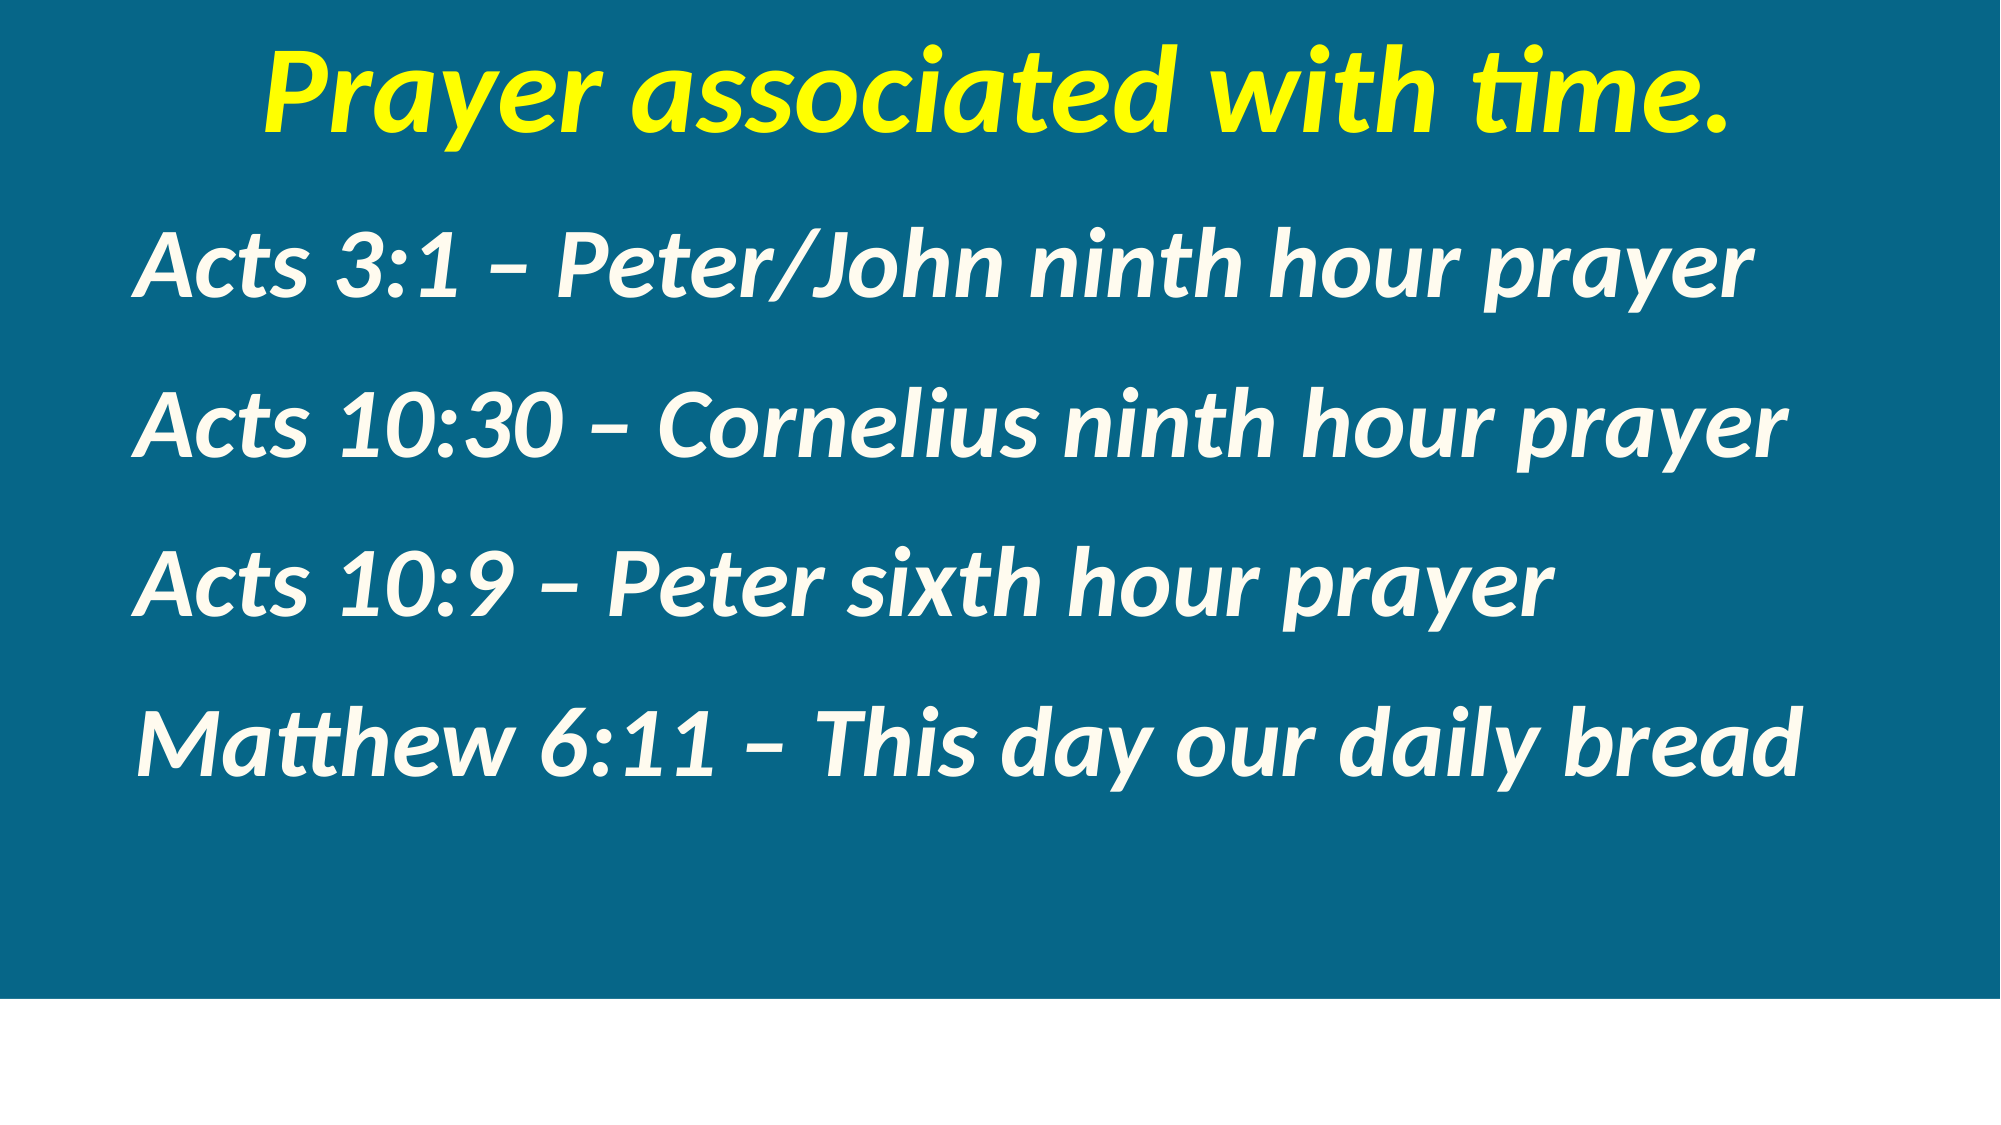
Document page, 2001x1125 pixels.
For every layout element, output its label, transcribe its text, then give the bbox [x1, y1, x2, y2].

text_box [0, 998, 2000, 1125]
text_box Prayer associated with time. Acts 3:1 – Peter/John ninth hour prayer Acts 10:30 – Cornelius ninth hour prayer Acts 10:9 – Peter sixth hour prayer Matthew 6:11 – This day our daily bread [119, 0, 1881, 805]
